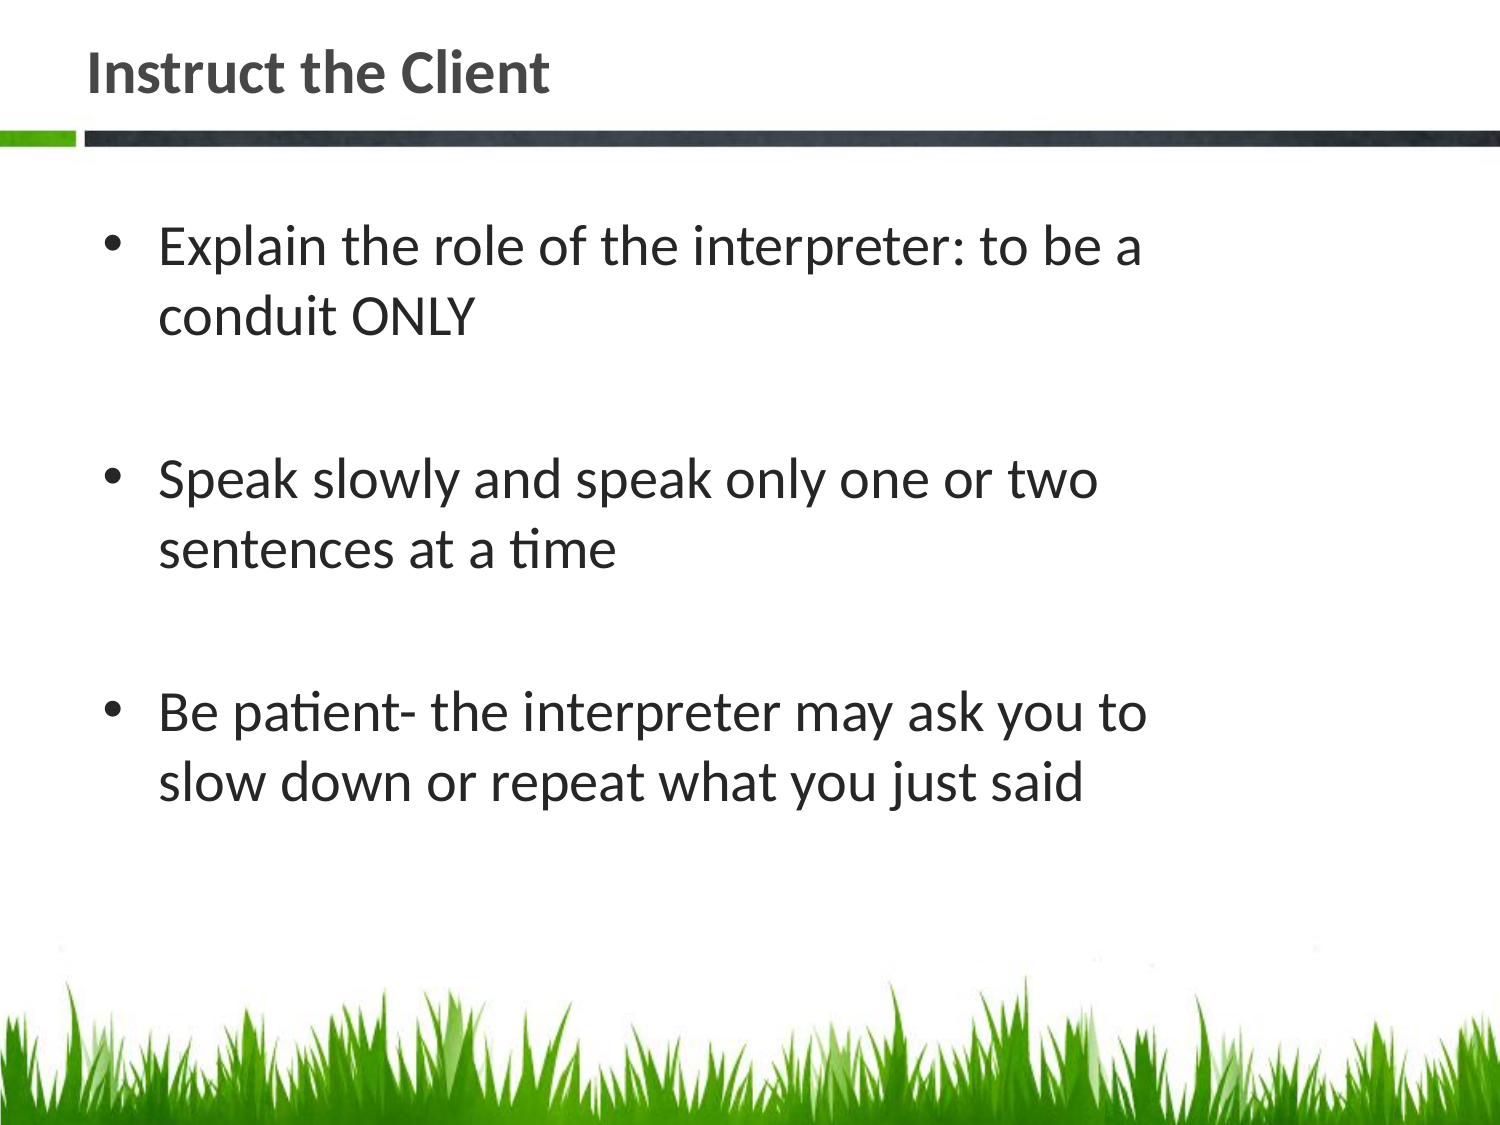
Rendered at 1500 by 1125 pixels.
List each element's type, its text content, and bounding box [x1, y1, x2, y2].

list Explain the role of the interpreter: to be a conduit ONLY Speak slowly and speak only one or two sentences at a time Be patient- the interpreter may ask you to slow down or repeat what you just said [87, 200, 1238, 950]
picture [0, 0, 1500, 1125]
title Instruct the Client [71, 12, 1450, 125]
